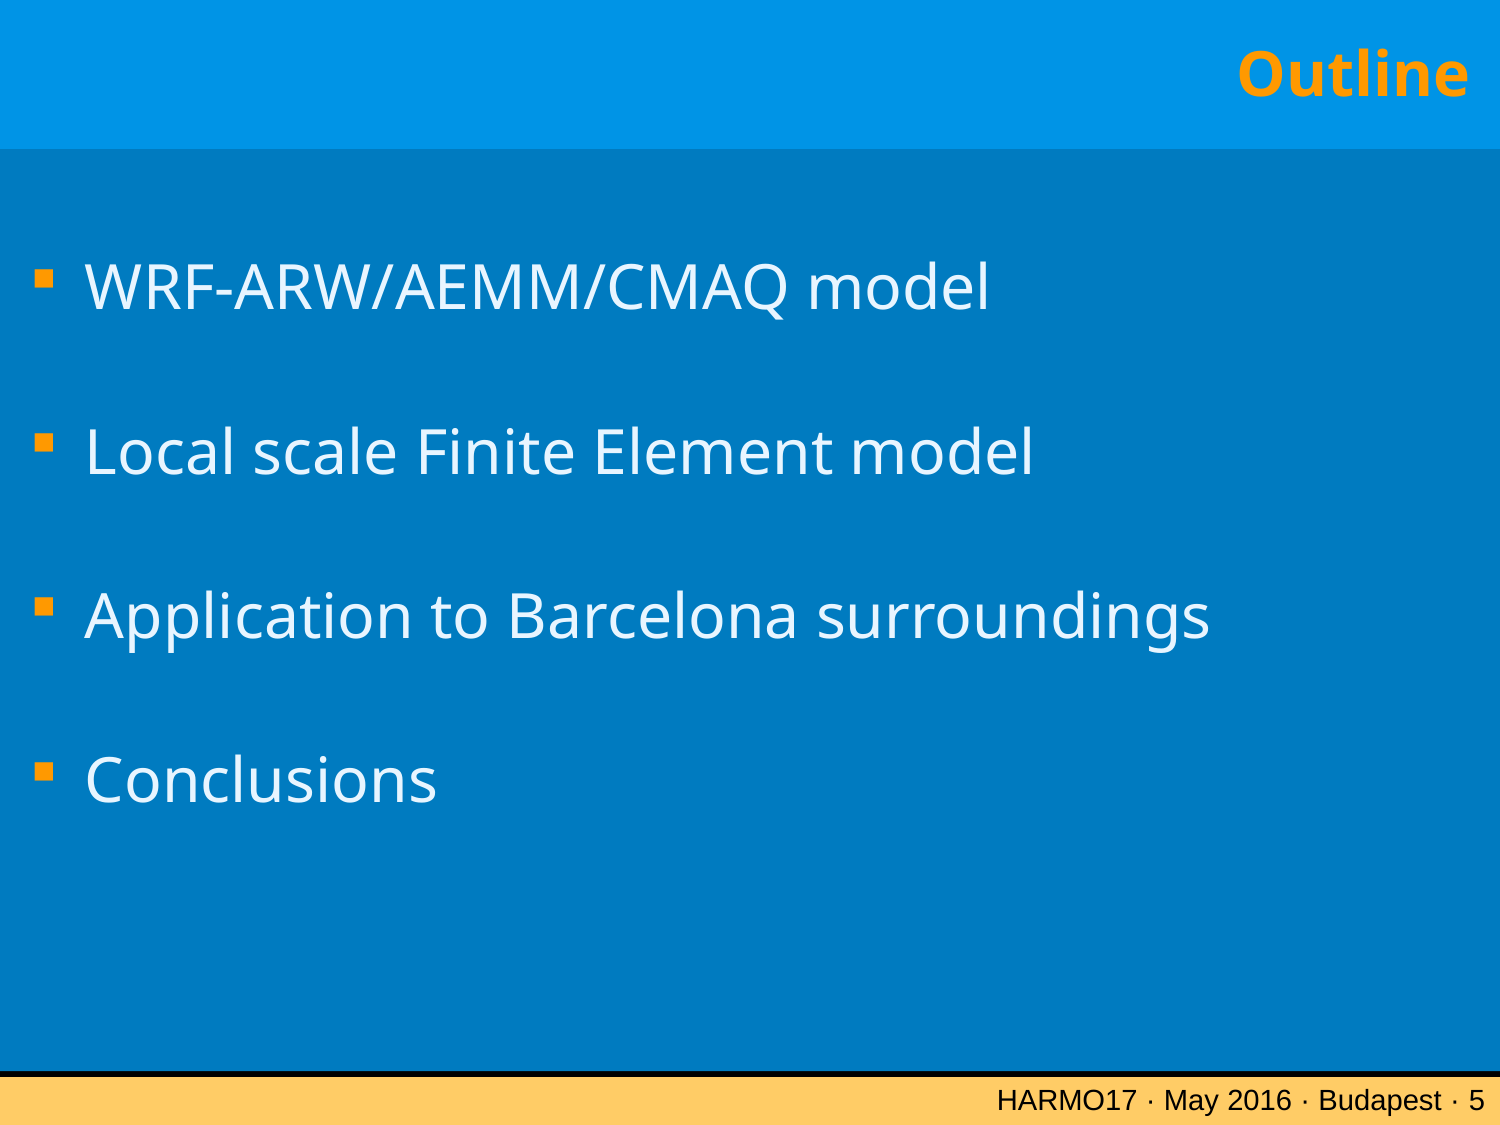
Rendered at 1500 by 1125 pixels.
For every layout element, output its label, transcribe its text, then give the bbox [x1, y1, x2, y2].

title Outline [0, 0, 1500, 149]
list WRF-ARW/AEMM/CMAQ model Local scale Finite Element model Application to Barcelona surroundings Conclusions [0, 149, 1500, 1072]
footer HARMO17 · May 2016 · Budapest · 5 [0, 1076, 1500, 1125]
